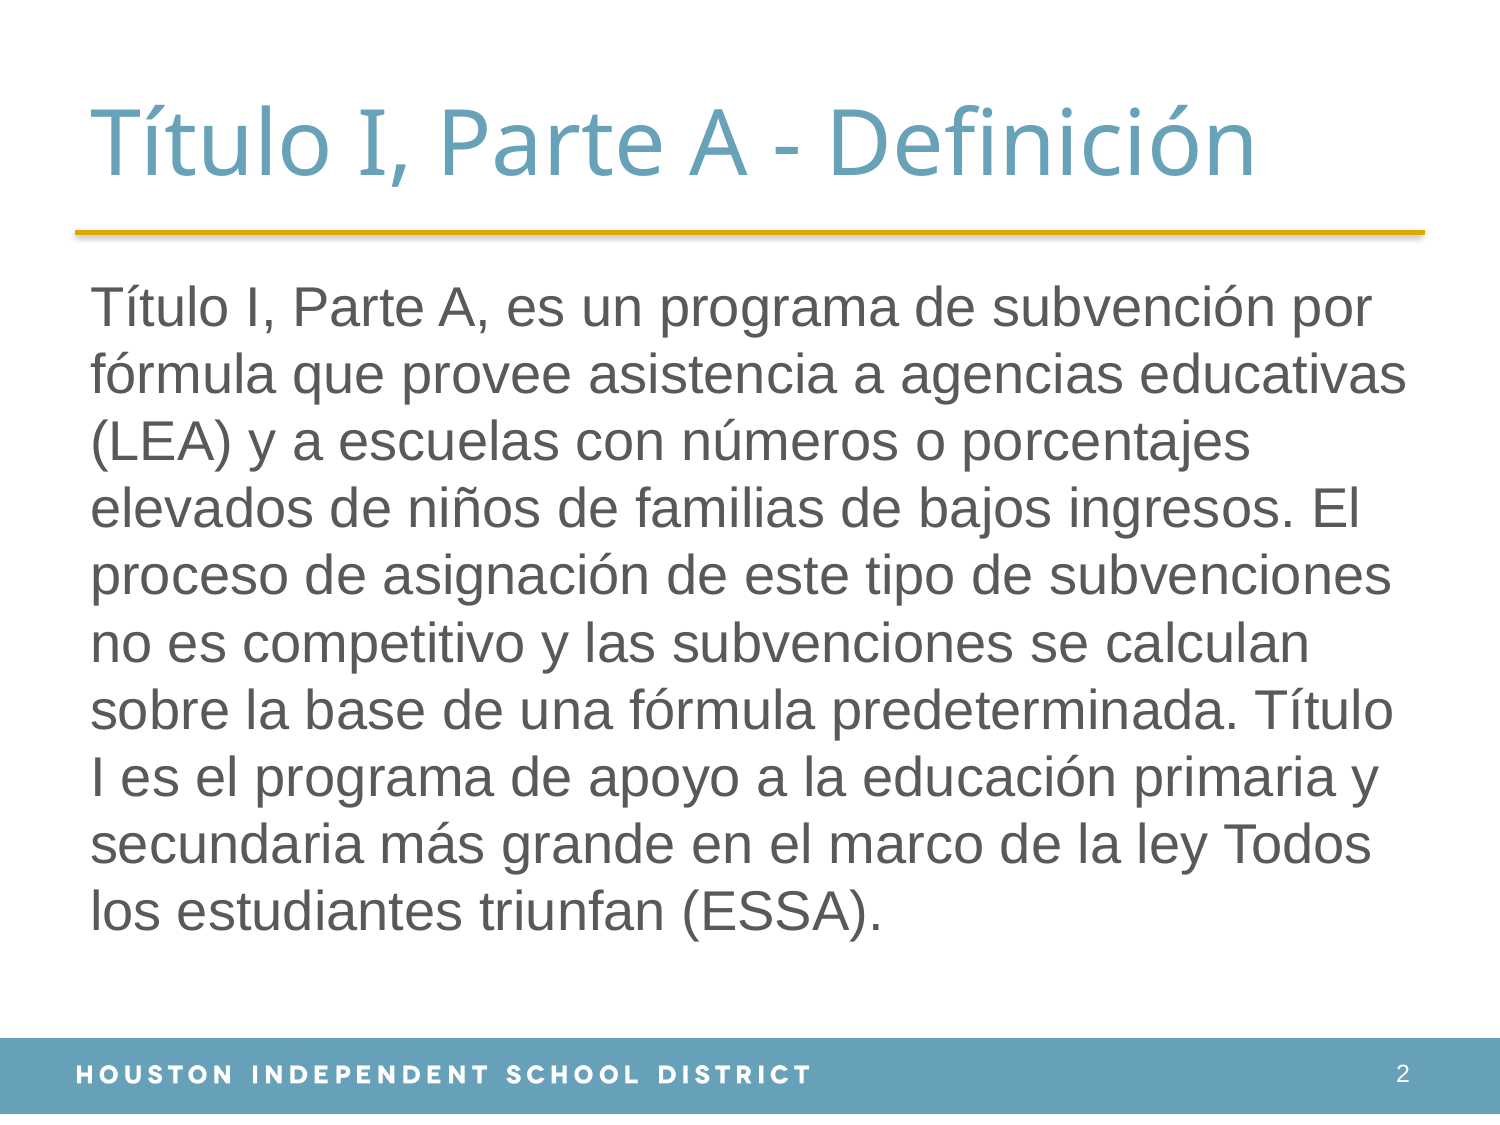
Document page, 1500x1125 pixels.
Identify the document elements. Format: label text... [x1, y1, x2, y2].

list Título I, Parte A, es un programa de subvención por fórmula que provee asistencia a agencias educativas (LEA) y a escuelas con números o porcentajes elevados de niños de familias de bajos ingresos. El proceso de asignación de este tipo de subvenciones no es competitivo y las subvenciones se calculan sobre la base de una fórmula predeterminada. Título I es el programa de apoyo a la educación primaria y secundaria más grande en el marco de la ley Todos los estudiantes triunfan (ESSA). [75, 262, 1425, 1005]
picture [0, 1038, 1500, 1114]
title Título I, Parte A - Definición [75, 45, 1425, 233]
slide_number 2 [1074, 1042, 1425, 1103]
